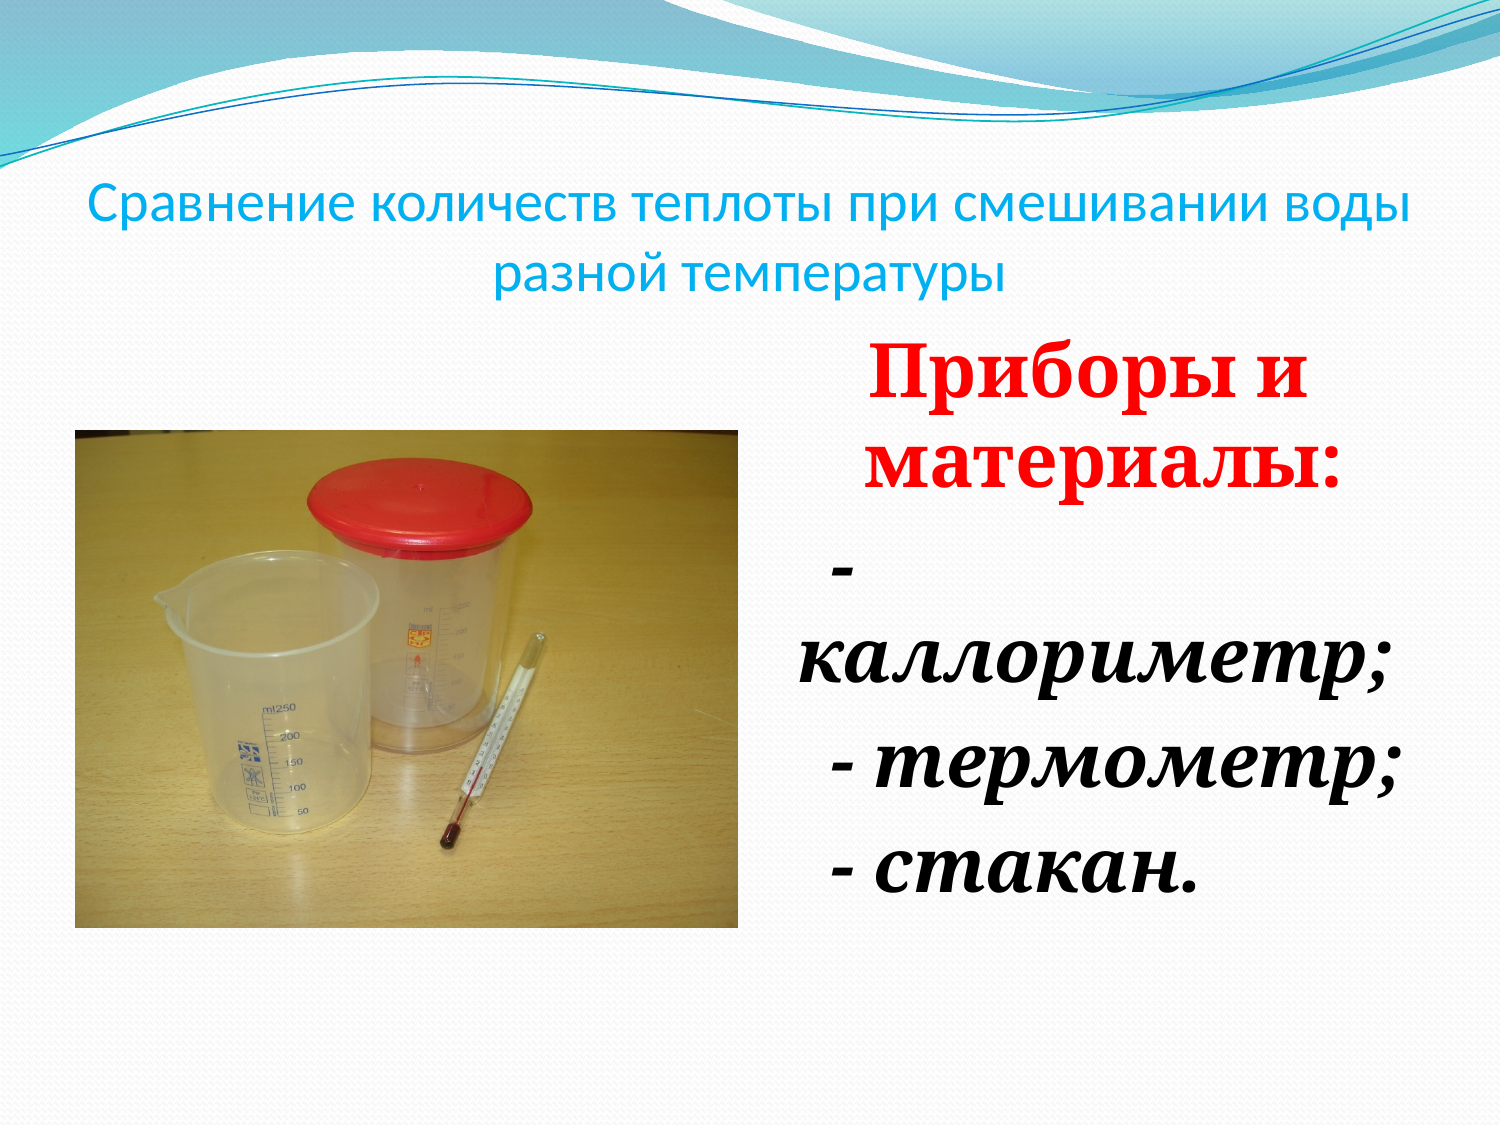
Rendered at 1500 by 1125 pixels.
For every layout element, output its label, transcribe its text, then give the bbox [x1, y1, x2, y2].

title Сравнение количеств теплоты при смешивании воды разной температуры [75, 115, 1425, 303]
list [74, 430, 738, 928]
list Приборы и материалы: - каллориметр; - термометр; - стакан. [738, 314, 1425, 1043]
